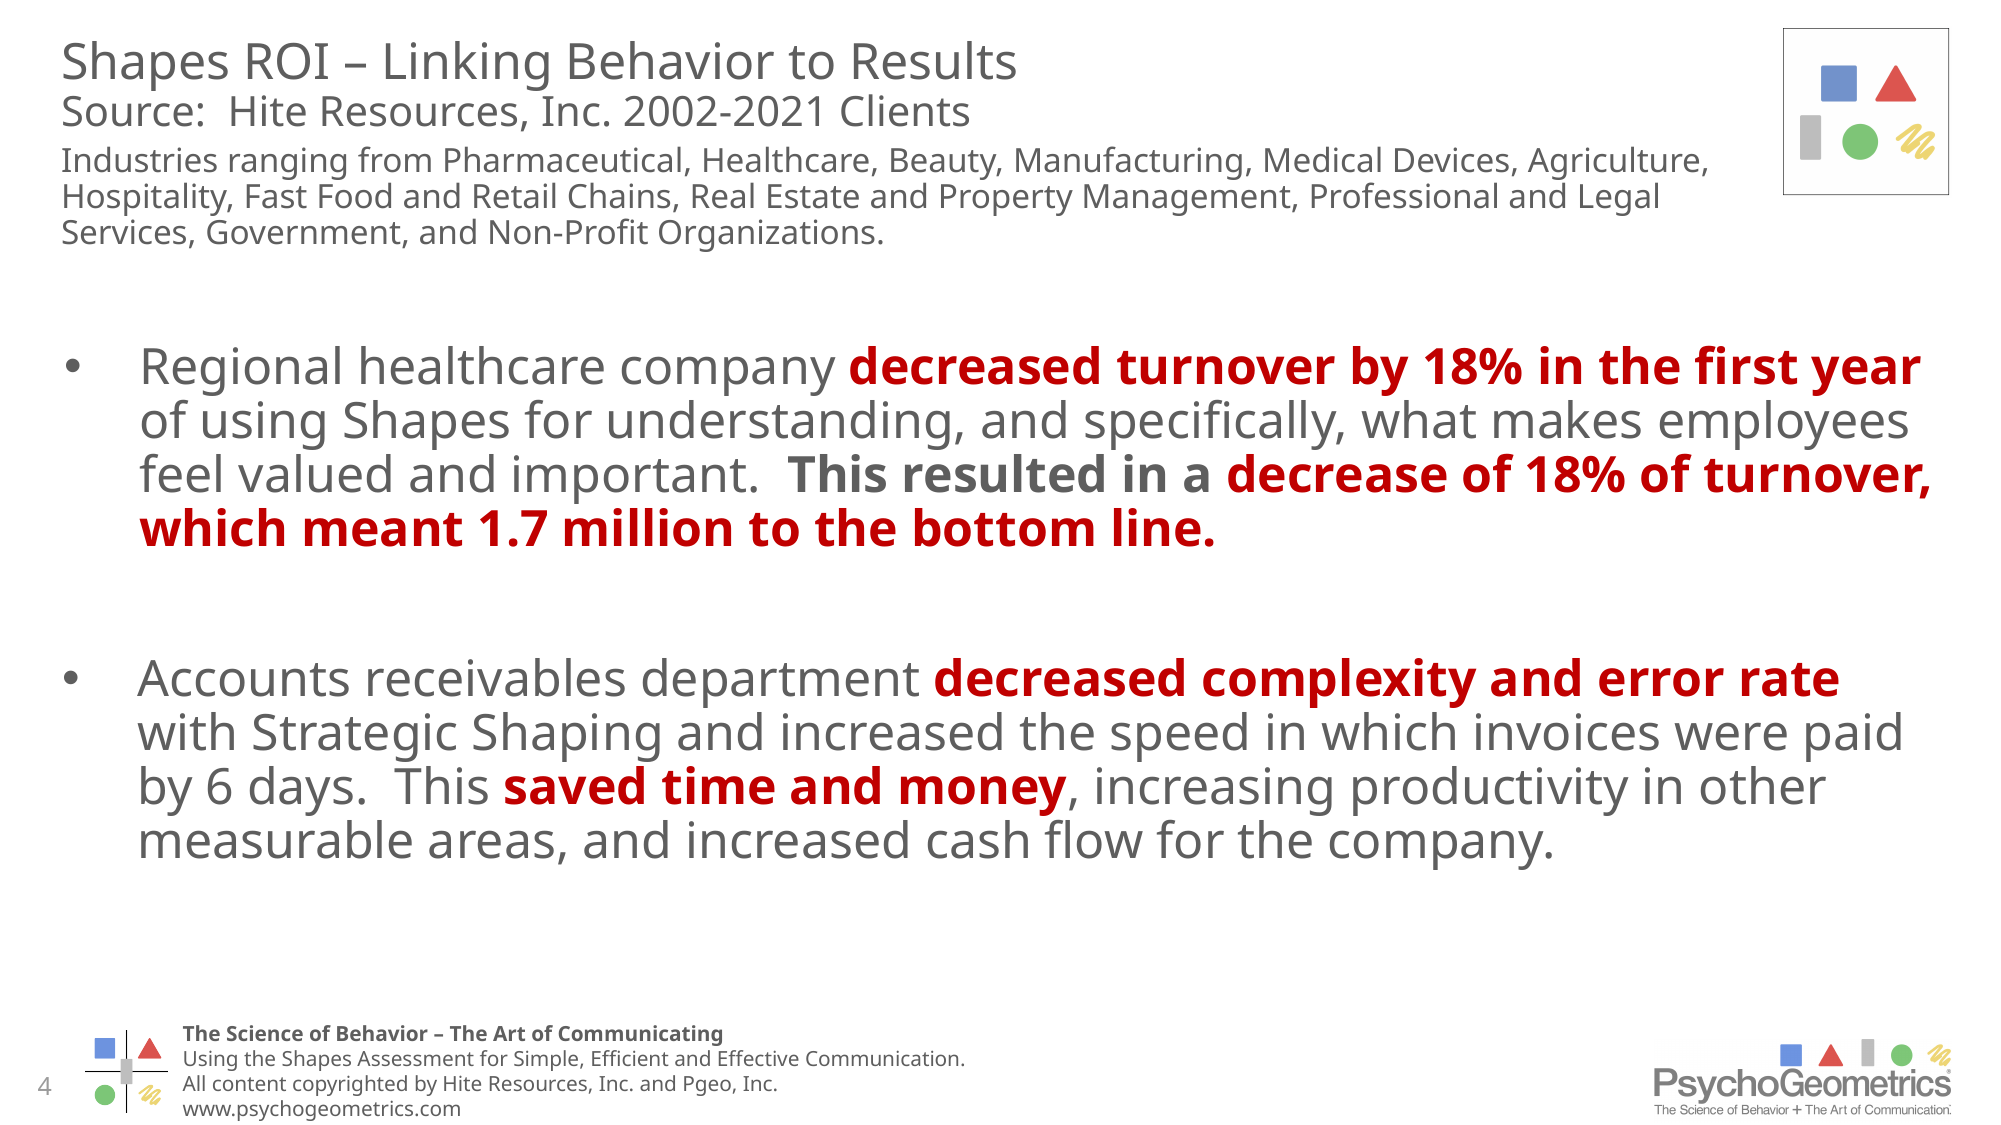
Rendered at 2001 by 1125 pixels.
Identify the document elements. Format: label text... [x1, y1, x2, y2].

picture [1654, 1094, 1952, 1123]
list Regional healthcare company decreased turnover by 18% in the first year of using Shapes for understanding, and specifically, what makes employees feel valued and important. This resulted in a decrease of 18% of turnover, which meant 1.7 million to the bottom line. Accounts receivables department decreased complexity and error rate with Strategic Shaping and increased the speed in which invoices were paid by 6 days. This saved time and money, increasing productivity in other measurable areas, and increased cash flow for the company. [47, 334, 1953, 1094]
picture [1780, 26, 1952, 198]
slide_number 4 [4, 1052, 67, 1123]
picture [85, 1094, 168, 1113]
title Shapes ROI – Linking Behavior to Results Source: Hite Resources, Inc. 2002-2021 Clients Industries ranging from Pharmaceutical, Healthcare, Beauty, Manufacturing, Medical Devices, Agriculture, Hospitality, Fast Food and Retail Chains, Real Estate and Property Management, Professional and Legal Services, Government, and Non-Profit Organizations. [46, 129, 1747, 200]
